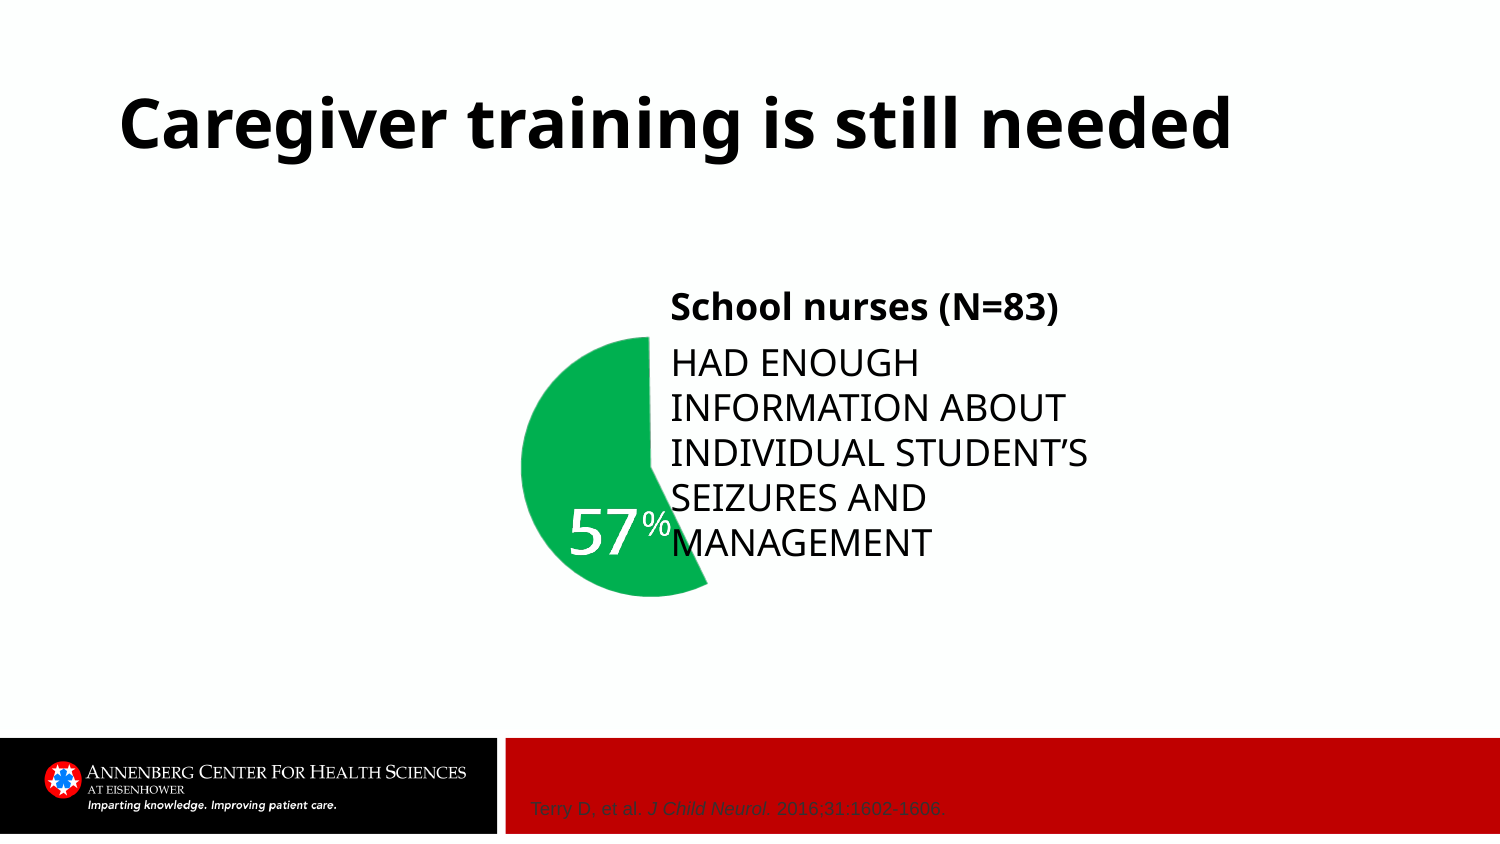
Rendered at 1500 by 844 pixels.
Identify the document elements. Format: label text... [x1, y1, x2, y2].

picture [0, 0, 1500, 844]
text_box Had enough information about individual student’s seizures and management [786, 336, 1182, 572]
text_box School nurses (N=83) [655, 275, 1236, 336]
list Terry D, et al. J Child Neurol. 2016;31:1602-1606. [515, 743, 1397, 828]
title Caregiver training is still needed [103, 44, 1397, 208]
